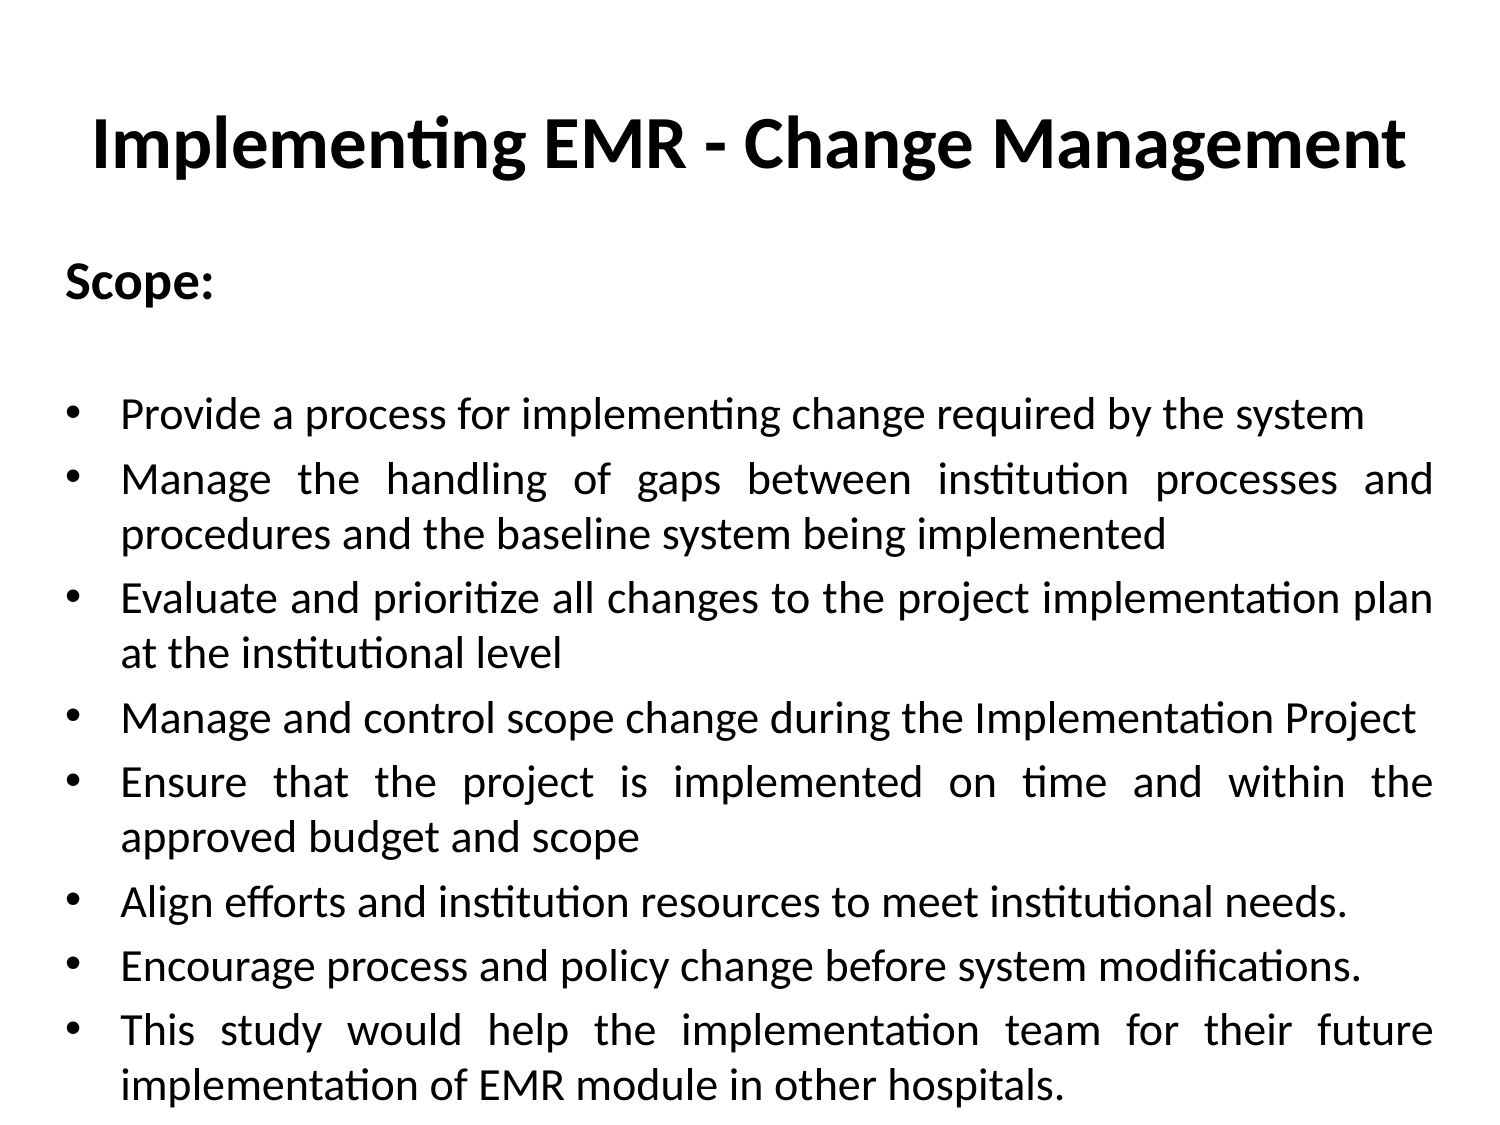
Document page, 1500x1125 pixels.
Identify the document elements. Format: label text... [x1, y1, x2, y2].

list Scope: Provide a process for implementing change required by the system Manage the handling of gaps between institution processes and procedures and the baseline system being implemented Evaluate and prioritize all changes to the project implementation plan at the institutional level Manage and control scope change during the Implementation Project Ensure that the project is implemented on time and within the approved budget and scope Align efforts and institution resources to meet institutional needs. Encourage process and policy change before system modifications. This study would help the implementation team for their future implementation of EMR module in other hospitals. [50, 237, 1450, 1125]
title Implementing EMR - Change Management [75, 45, 1425, 233]
